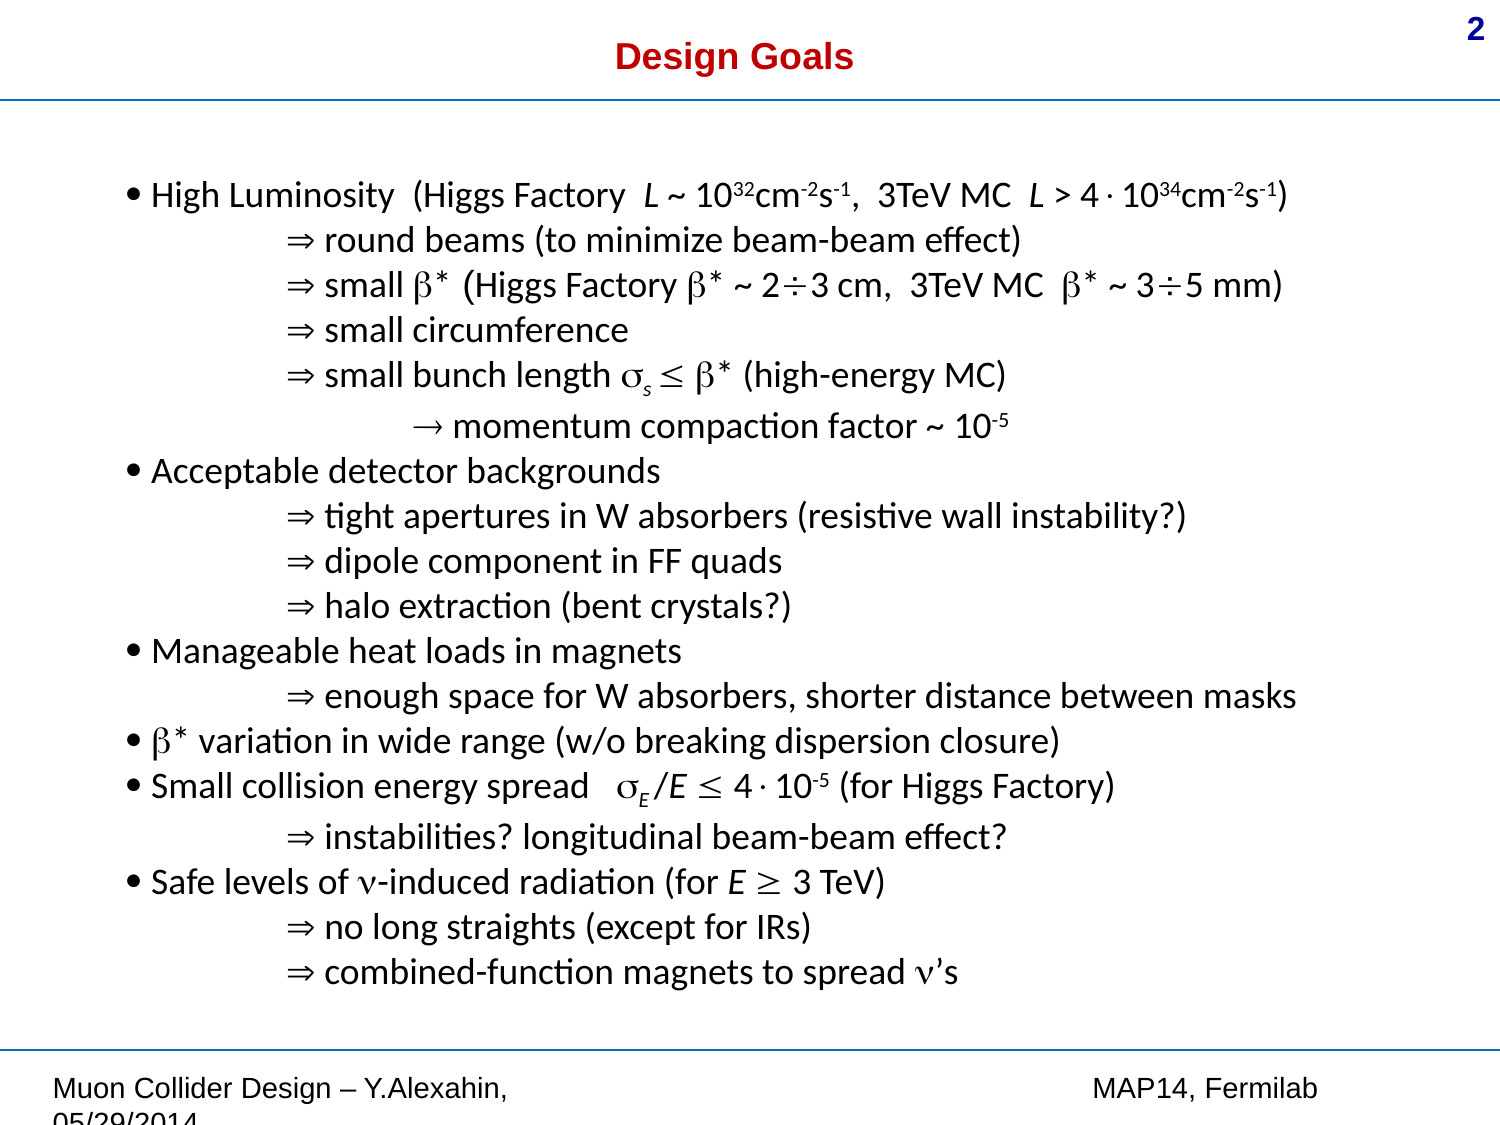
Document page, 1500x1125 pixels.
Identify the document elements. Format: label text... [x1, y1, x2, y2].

text_box  High Luminosity (Higgs Factory L ~ 1032cm-2s-1, 3TeV MC L > 41034cm-2s-1)  round beams (to minimize beam-beam effect)  small * (Higgs Factory * ~ 23 cm, 3TeV MC * ~ 35 mm)  small circumference  small bunch length s  * (high-energy MC)  momentum compaction factor ~ 10-5  Acceptable detector backgrounds  tight apertures in W absorbers (resistive wall instability?)  dipole component in FF quads  halo extraction (bent crystals?)  Manageable heat loads in magnets  enough space for W absorbers, shorter distance between masks  * variation in wide range (w/o breaking dispersion closure)  Small collision energy spread E /E  410-5 (for Higgs Factory)  instabilities? longitudinal beam-beam effect?  Safe levels of -induced radiation (for E  3 TeV)  no long straights (except for IRs)  combined-function magnets to spread ’s [112, 162, 1363, 1045]
text_box 2 [1409, 0, 1500, 55]
text_box Muon Collider Design – Y.Alexahin, MAP14, Fermilab 05/29/2014 [38, 1062, 1488, 1125]
text_box Design Goals [600, 24, 872, 85]
